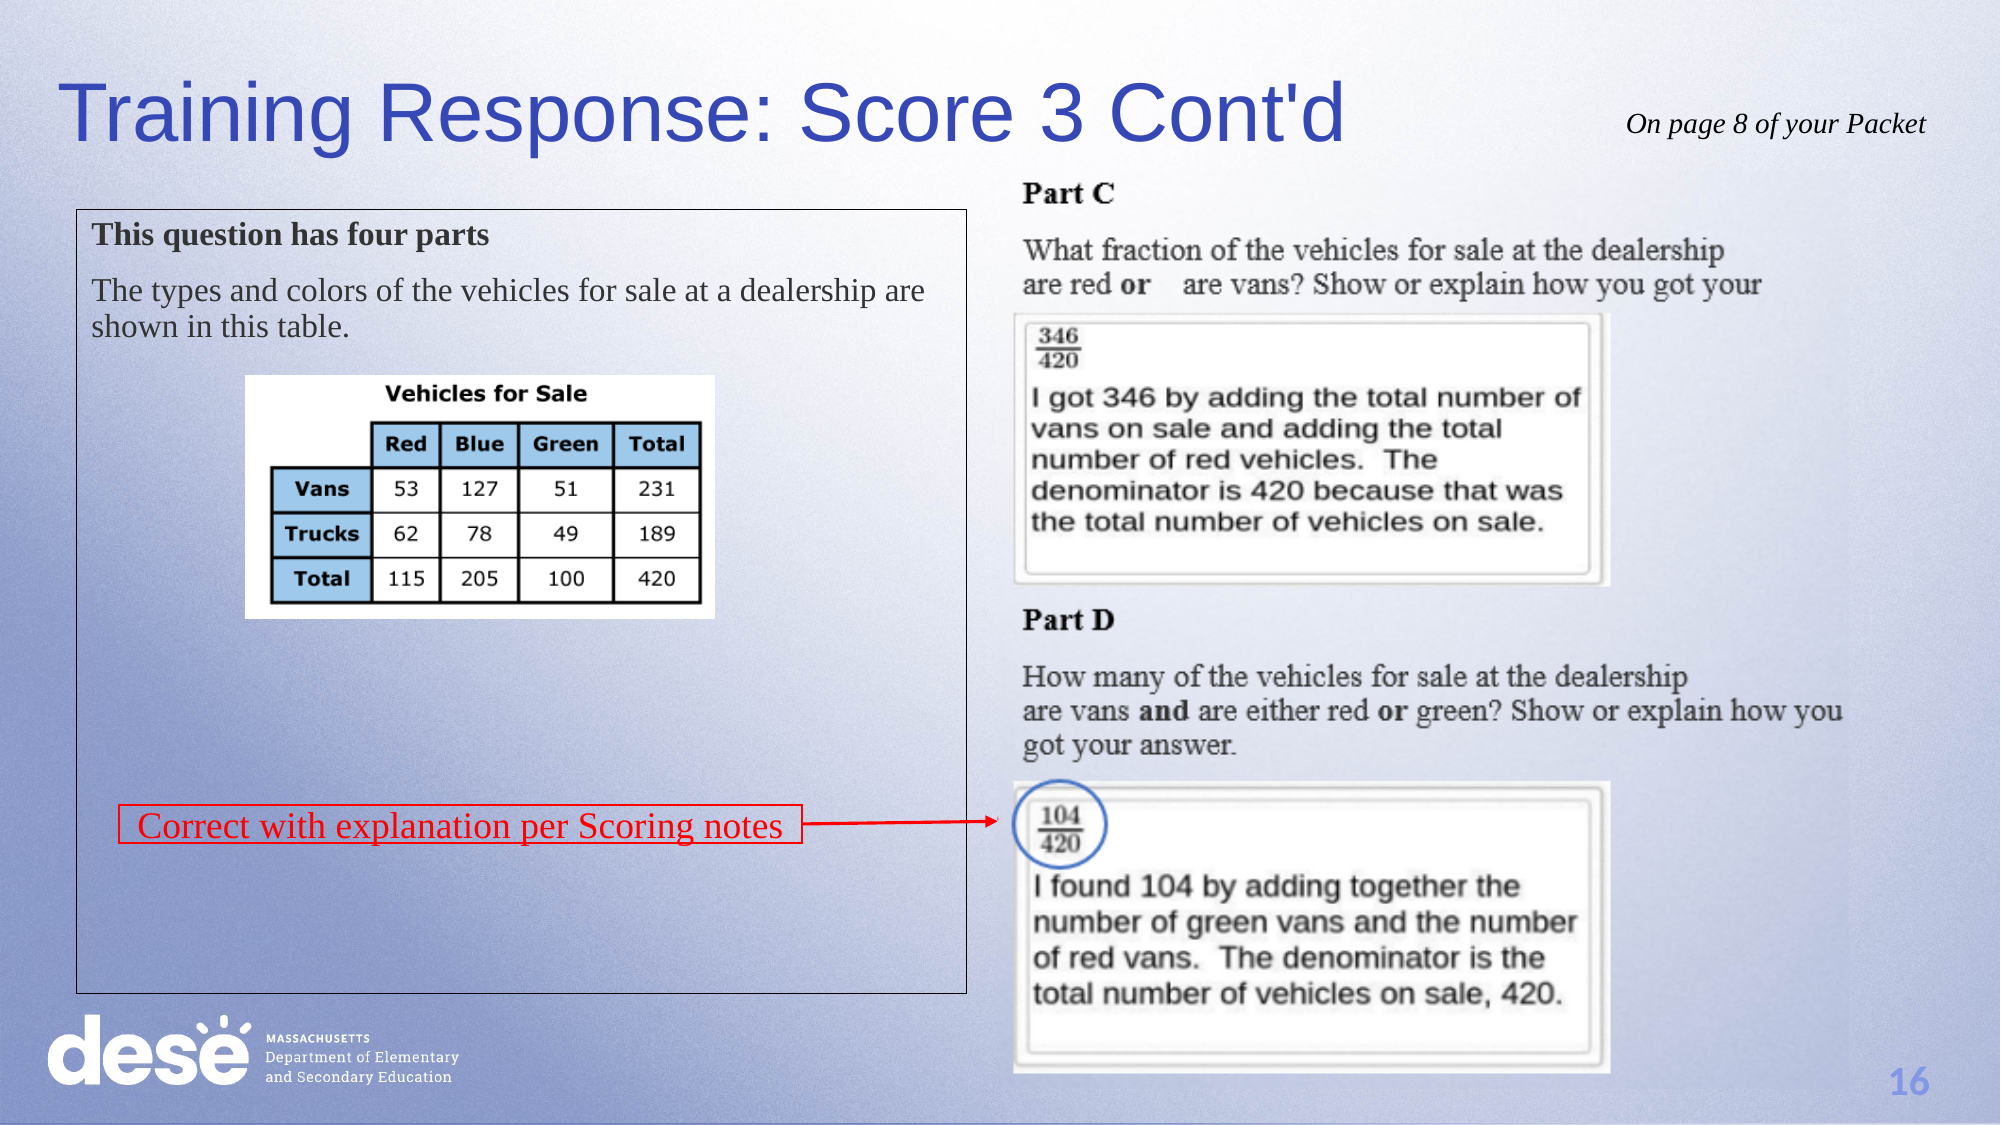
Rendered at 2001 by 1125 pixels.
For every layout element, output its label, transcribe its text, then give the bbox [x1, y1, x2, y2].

text_box Correct with explanation per Scoring notes [118, 804, 803, 844]
picture [0, 0, 2000, 1125]
text_box On page 8 of your Packet [1611, 97, 1958, 148]
list This question has four parts The types and colors of the vehicles for sale at a dealership are shown in this table. [76, 209, 967, 994]
title Training Response: Score 3 Cont'd [42, 35, 1984, 168]
